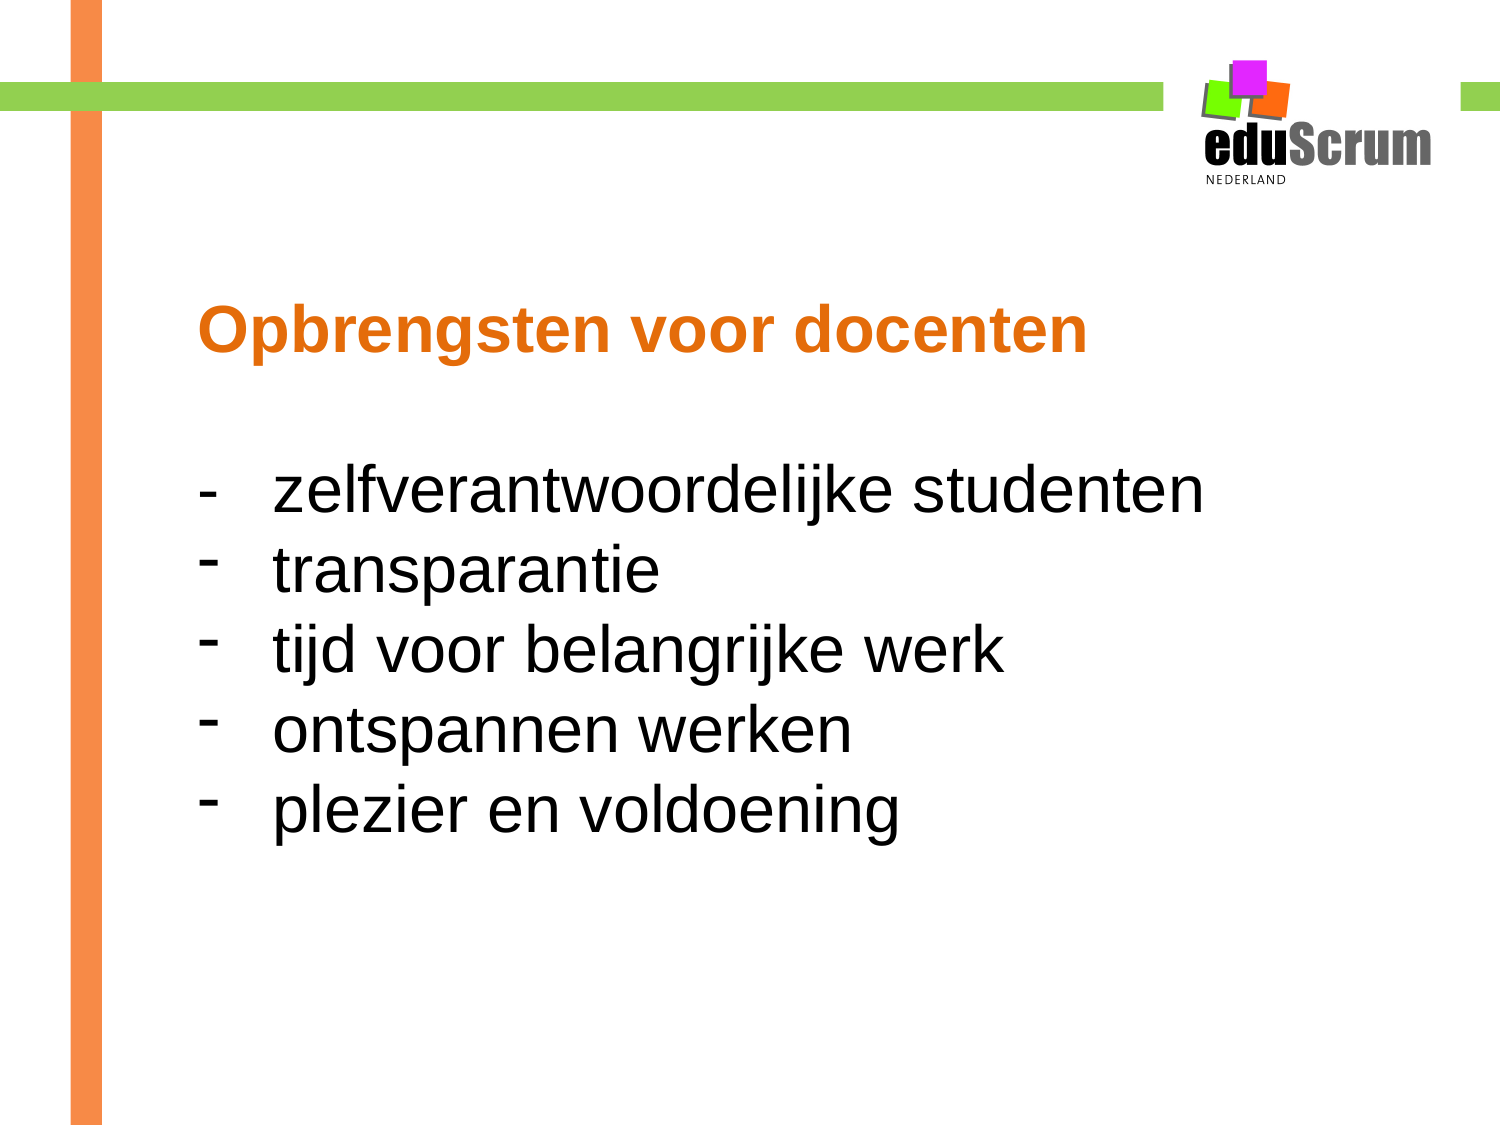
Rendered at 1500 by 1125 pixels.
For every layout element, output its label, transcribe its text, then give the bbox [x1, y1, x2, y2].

text_box [70, 111, 102, 1125]
text_box [1466, 82, 1500, 111]
picture [1163, 54, 1461, 193]
text_box [70, 0, 102, 82]
text_box [0, 82, 1158, 111]
text_box Opbrengsten voor docenten - zelfverantwoordelijke studenten transparantie tijd voor belangrijke werk ontspannen werken plezier en voldoening [182, 278, 1365, 854]
